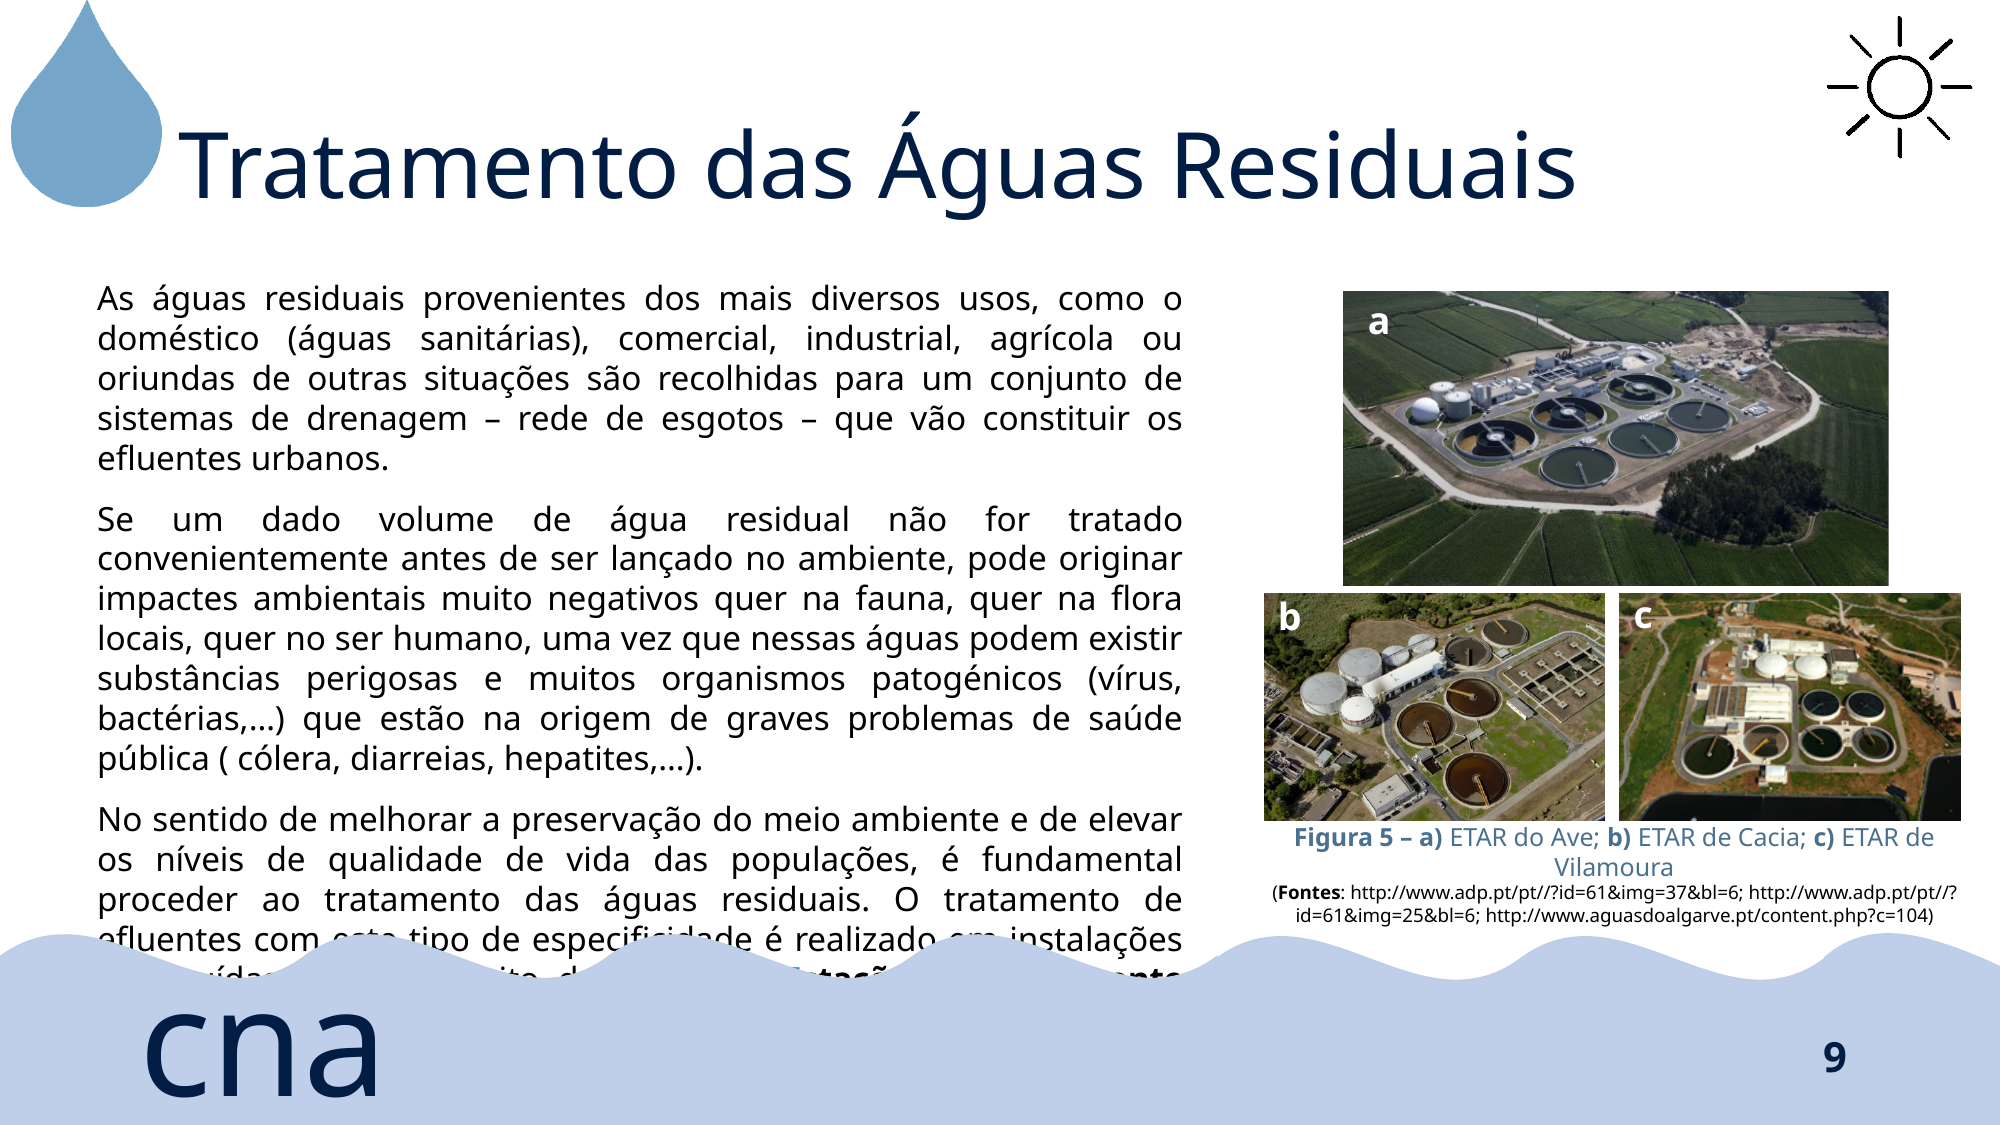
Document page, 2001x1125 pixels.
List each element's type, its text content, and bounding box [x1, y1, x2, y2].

text_box Figura 5 – a) ETAR do Ave; b) ETAR de Cacia; c) ETAR de Vilamoura (Fontes: http://www.adp.pt/pt//?id=61&img=37&bl=6; http://www.adp.pt/pt//?id=61&img=25&bl=6; http://www.aguasdoalgarve.pt/content.php?c=104) [1254, 813, 1975, 934]
picture [0, 0, 164, 207]
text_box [1264, 289, 1961, 821]
picture [1824, 9, 1982, 164]
title Tratamento das Águas Residuais [164, 59, 1863, 278]
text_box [0, 934, 2000, 1125]
list As águas residuais provenientes dos mais diversos usos, como o doméstico (águas sanitárias), comercial, industrial, agrícola ou oriundas de outras situações são recolhidas para um conjunto de sistemas de drenagem – rede de esgotos – que vão constituir os efluentes urbanos. Se um dado volume de água residual não for tratado convenientemente antes de ser lançado no ambiente, pode originar impactes ambientais muito negativos quer na fauna, quer na flora locais, quer no ser humano, uma vez que nessas águas podem existir substâncias perigosas e muitos organismos patogénicos (vírus, bactérias,…) que estão na origem de graves problemas de saúde pública ( cólera, diarreias, hepatites,…). No sentido de melhorar a preservação do meio ambiente e de elevar os níveis de qualidade de vida das populações, é fundamental proceder ao tratamento das águas residuais. O tratamento de efluentes com este tipo de especificidade é realizado em instalações construídas para esse efeito, denominadas Estações de Tratamento de Águas Residuais (ETAR). [82, 269, 1200, 804]
